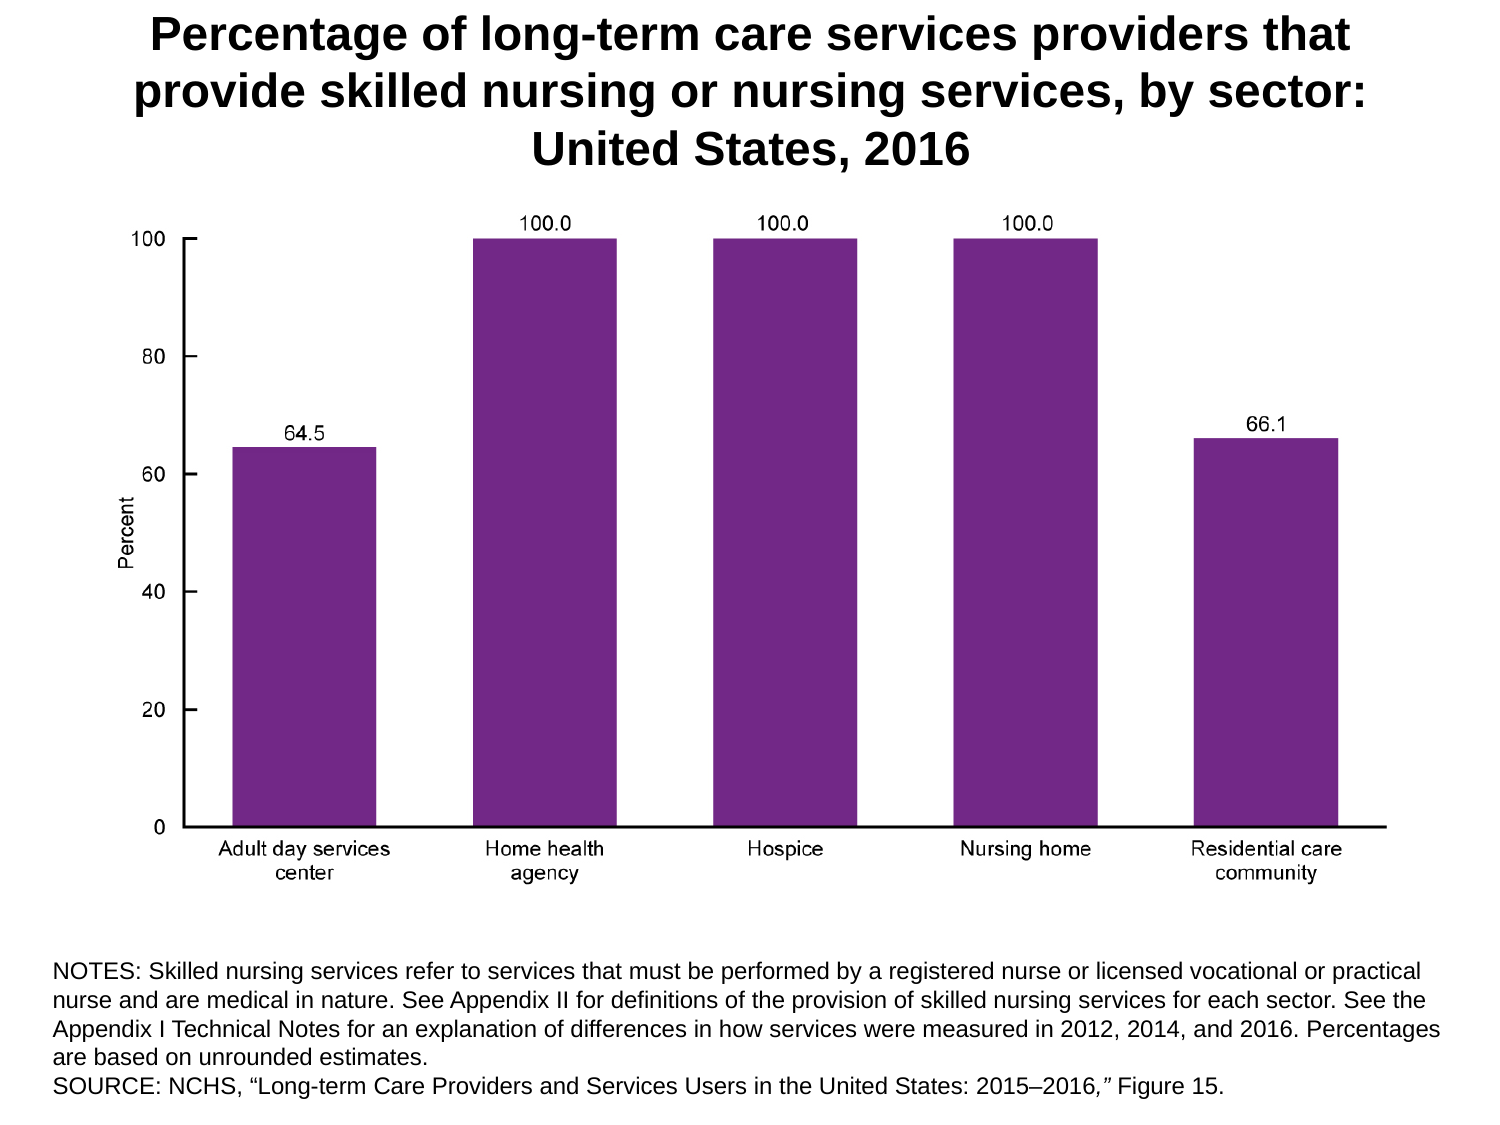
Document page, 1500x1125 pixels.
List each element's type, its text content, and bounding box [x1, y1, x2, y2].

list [113, 212, 1389, 885]
title Percentage of long-term care services providers that provide skilled nursing or nursing services, by sector: United States, 2016 [13, 61, 1489, 183]
list NOTES: Skilled nursing services refer to services that must be performed by a registered nurse or licensed vocational or practical nurse and are medical in nature. See Appendix II for definitions of the provision of skilled nursing services for each sector. See the Appendix I Technical Notes for an explanation of differences in how services were measured in 2012, 2014, and 2016. Percentages are based on unrounded estimates. SOURCE: NCHS, “Long-term Care Providers and Services Users in the United States: 2015–2016,” Figure 15. [37, 943, 1463, 1112]
